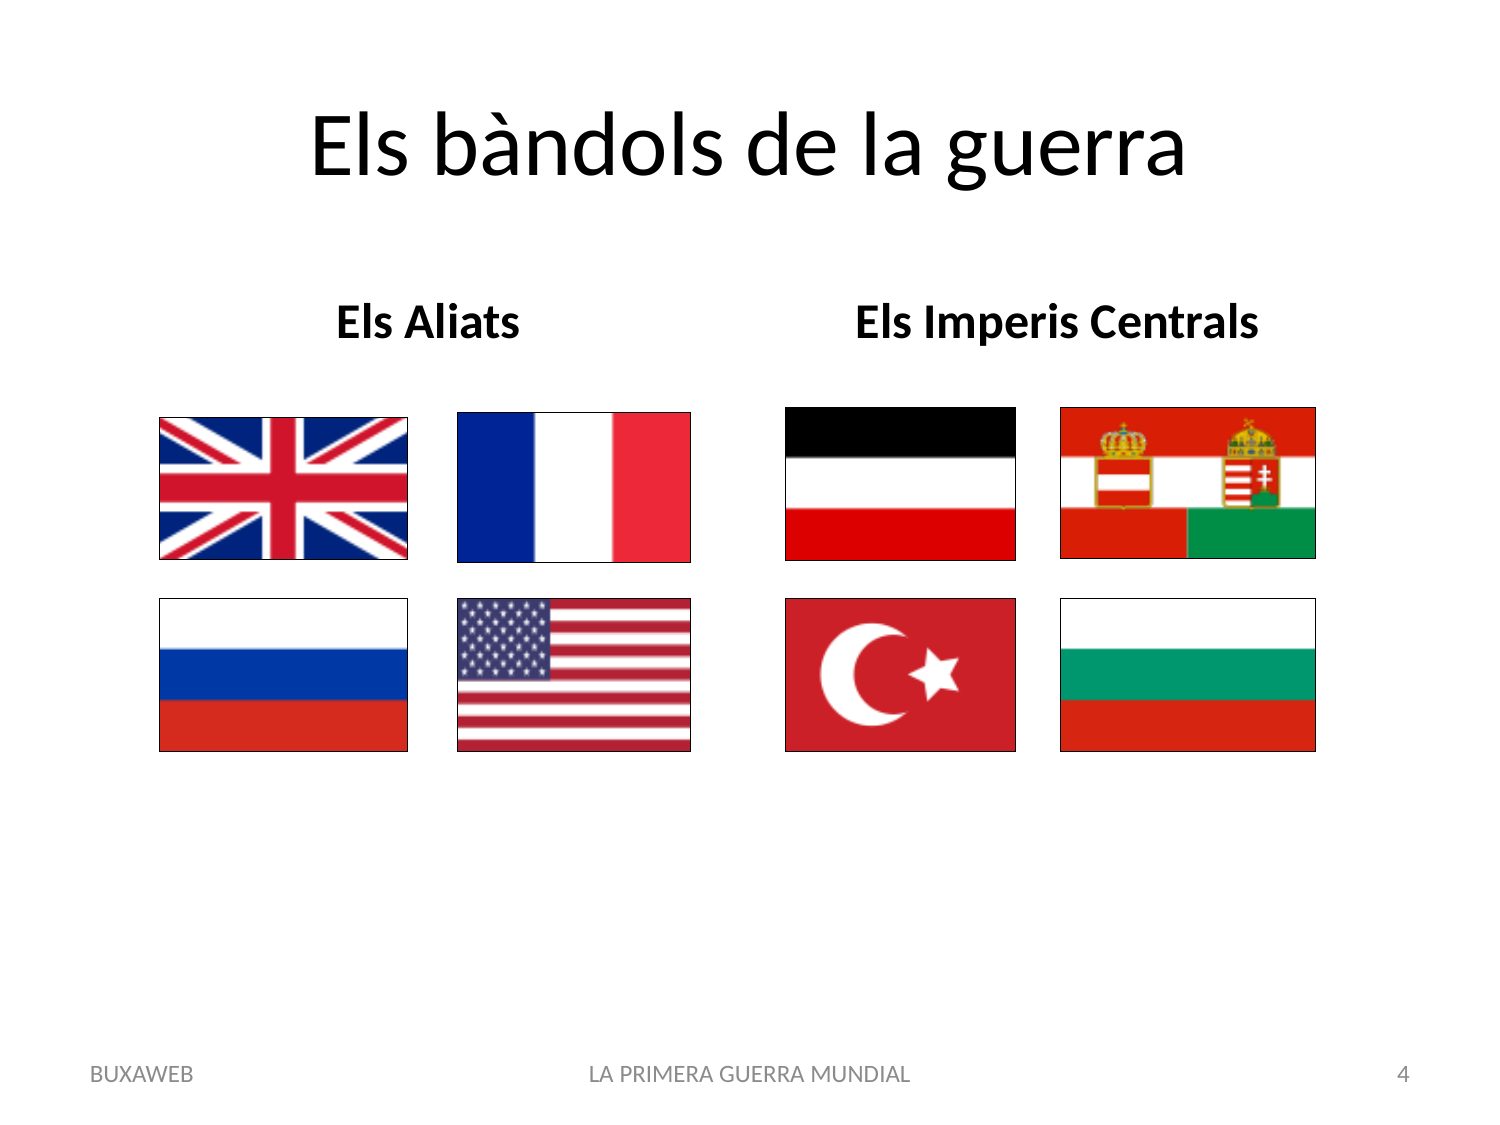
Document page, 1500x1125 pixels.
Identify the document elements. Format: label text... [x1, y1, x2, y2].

text_box LA PRIMERA GUERRA MUNDIAL [512, 1042, 988, 1103]
text_box BUXAWEB [75, 1042, 425, 1103]
picture [1060, 598, 1316, 752]
picture [159, 417, 408, 560]
picture [1060, 406, 1316, 559]
picture [456, 412, 691, 563]
text_box Els Imperis Centrals [761, 251, 1425, 357]
text_box Els Aliats [75, 251, 738, 357]
text_box Els bàndols de la guerra [74, 45, 1425, 233]
picture [785, 406, 1017, 561]
picture [456, 598, 691, 752]
picture [159, 598, 408, 752]
text_box <número> [1074, 1042, 1425, 1103]
picture [785, 598, 1017, 752]
